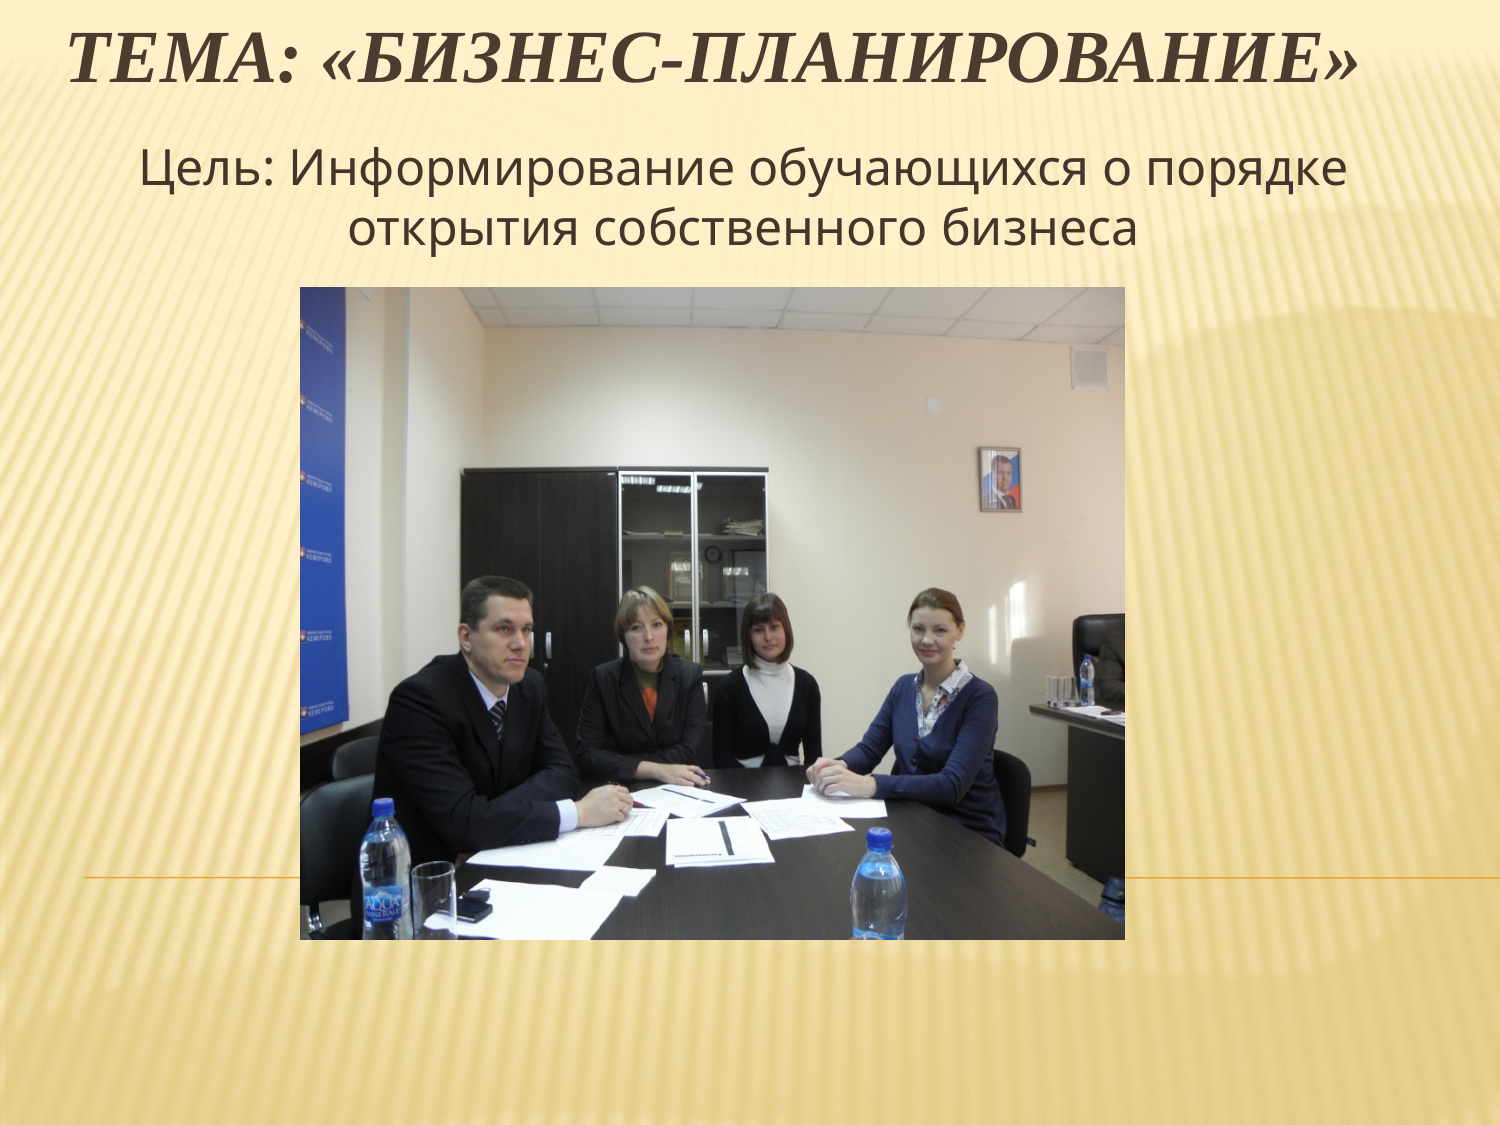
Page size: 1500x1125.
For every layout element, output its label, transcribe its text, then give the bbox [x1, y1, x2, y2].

title Тема: «Бизнес-планирование» [50, 0, 1438, 112]
subtitle Цель: Информирование обучающихся о порядке открытия собственного бизнеса [50, 112, 1438, 263]
picture [299, 287, 1126, 940]
